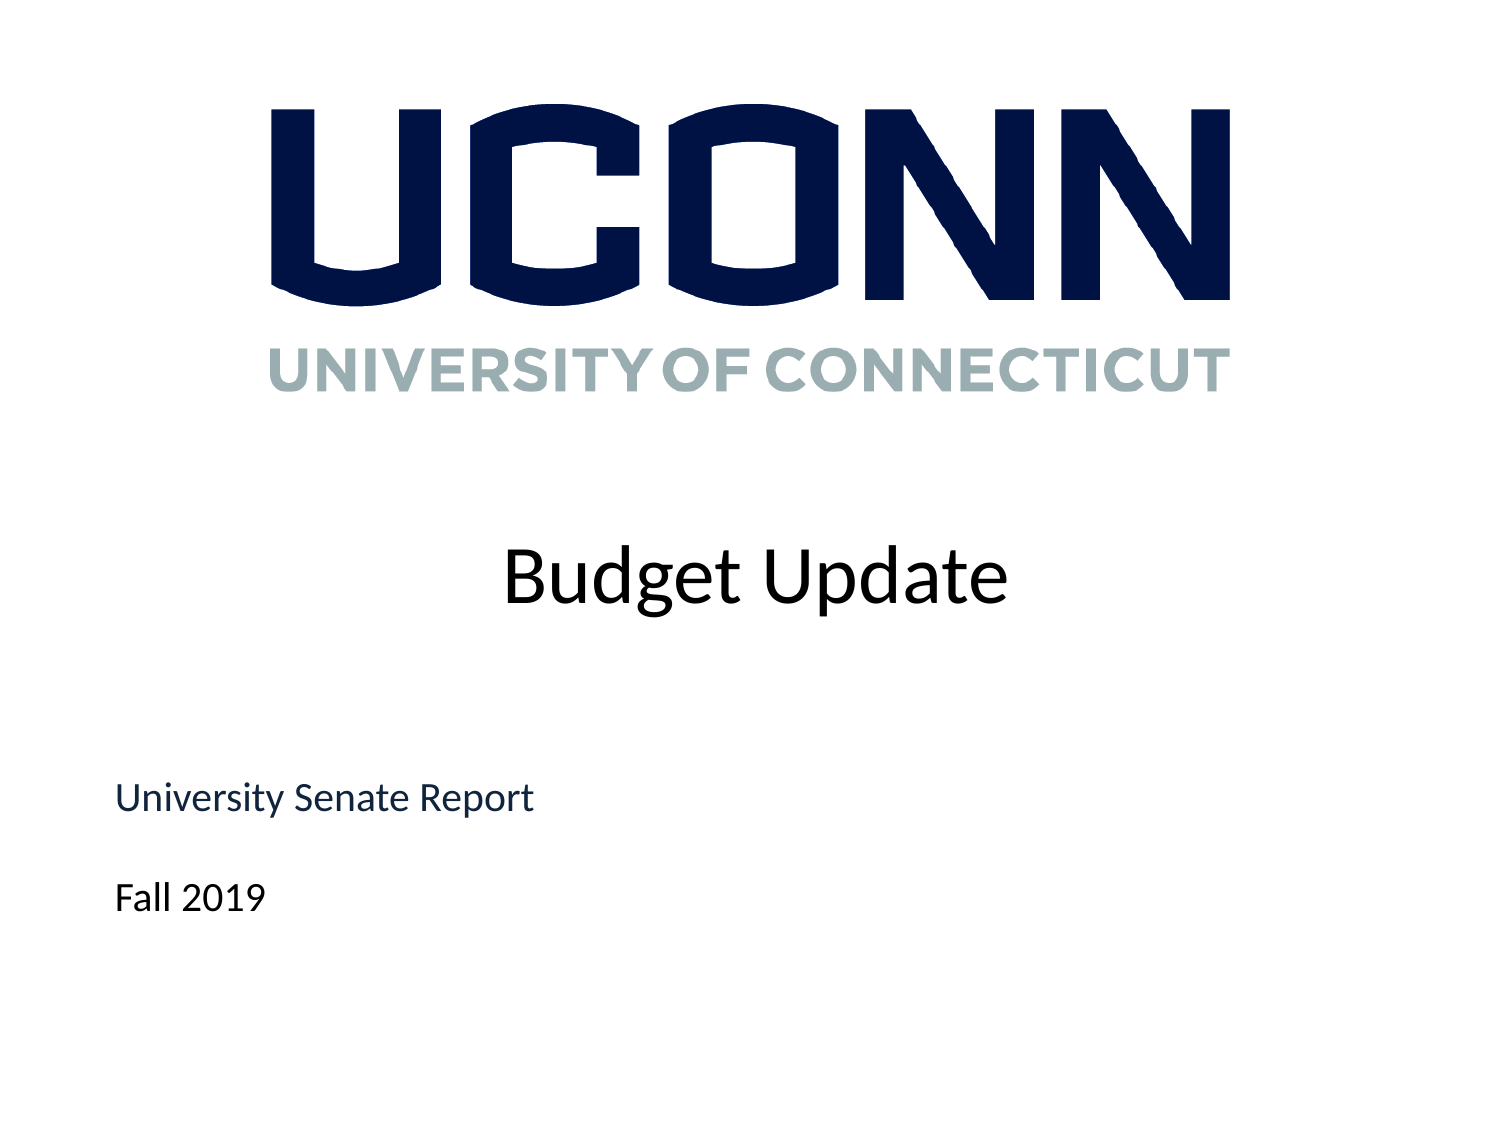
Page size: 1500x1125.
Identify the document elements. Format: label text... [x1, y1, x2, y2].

title University Senate Report Fall 2019 [99, 762, 625, 992]
text_box Budget Update [74, 512, 1438, 628]
picture [270, 104, 1230, 392]
